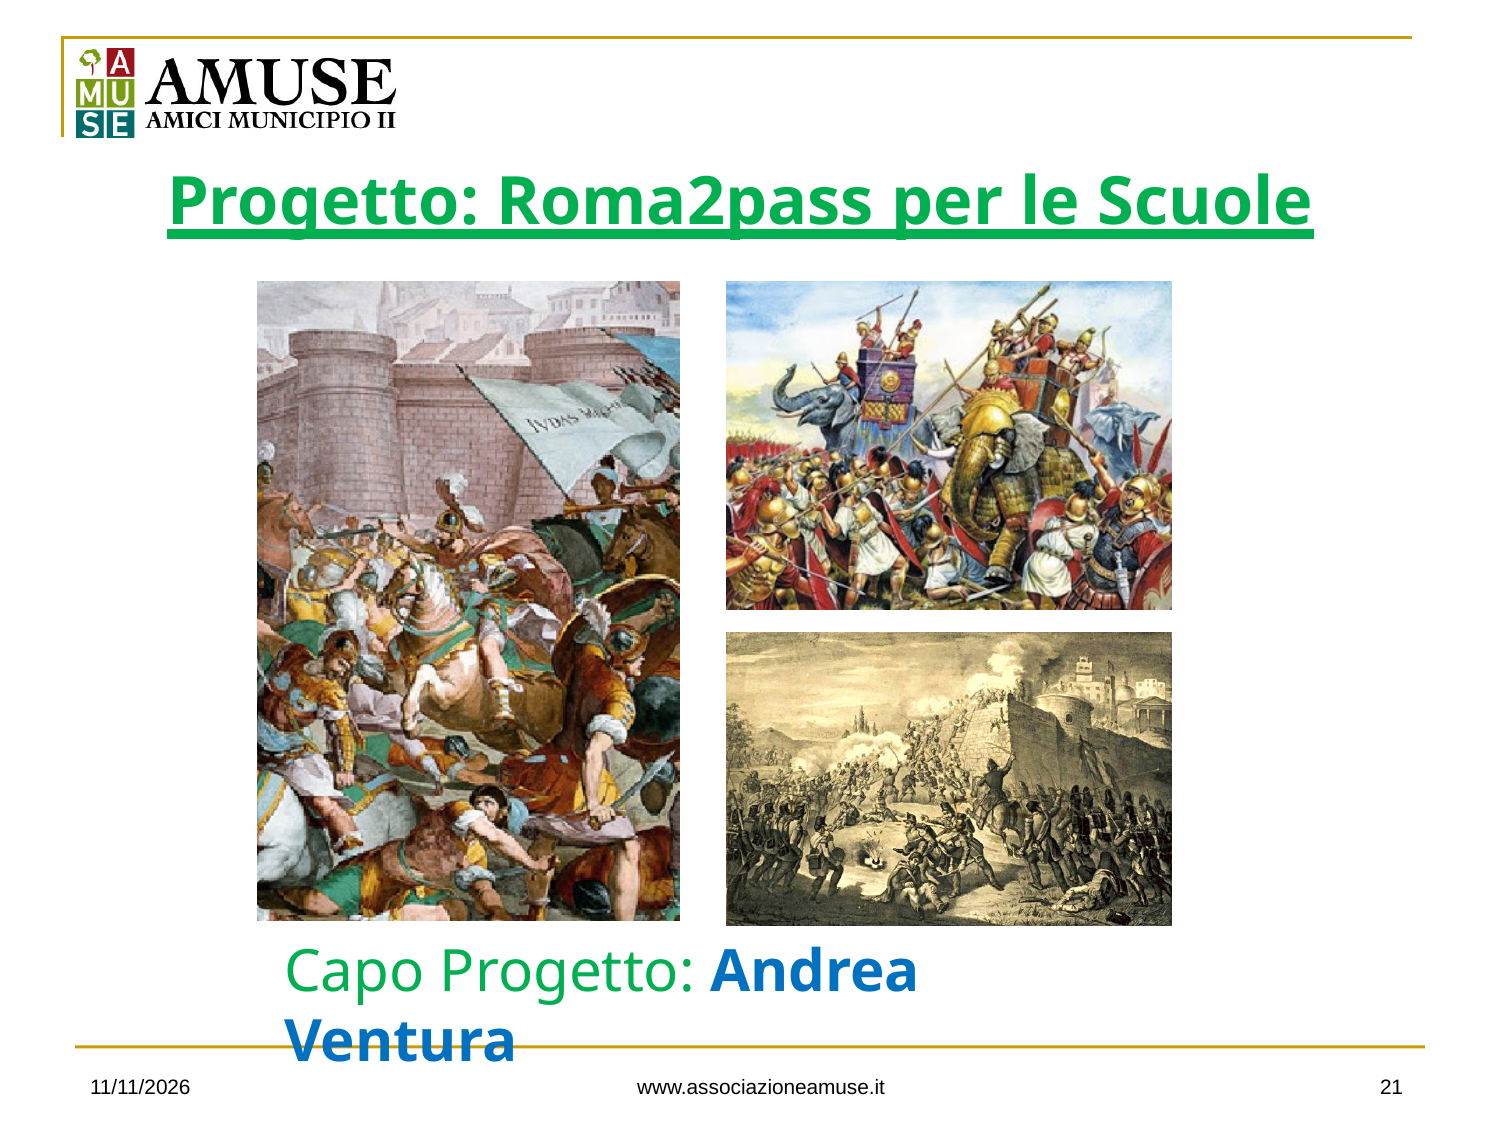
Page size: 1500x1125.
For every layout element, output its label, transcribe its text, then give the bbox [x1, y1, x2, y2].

picture [726, 280, 1173, 610]
picture [726, 632, 1173, 927]
picture [76, 48, 396, 138]
footer www.associazioneamuse.it [572, 1081, 950, 1110]
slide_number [74, 1066, 290, 1095]
slide_number 21 [1364, 1066, 1419, 1093]
text_box Capo Progetto: Andrea Ventura [269, 925, 1172, 1081]
picture [257, 280, 680, 921]
text_box Progetto: Roma2pass per le Scuole [152, 150, 1336, 245]
